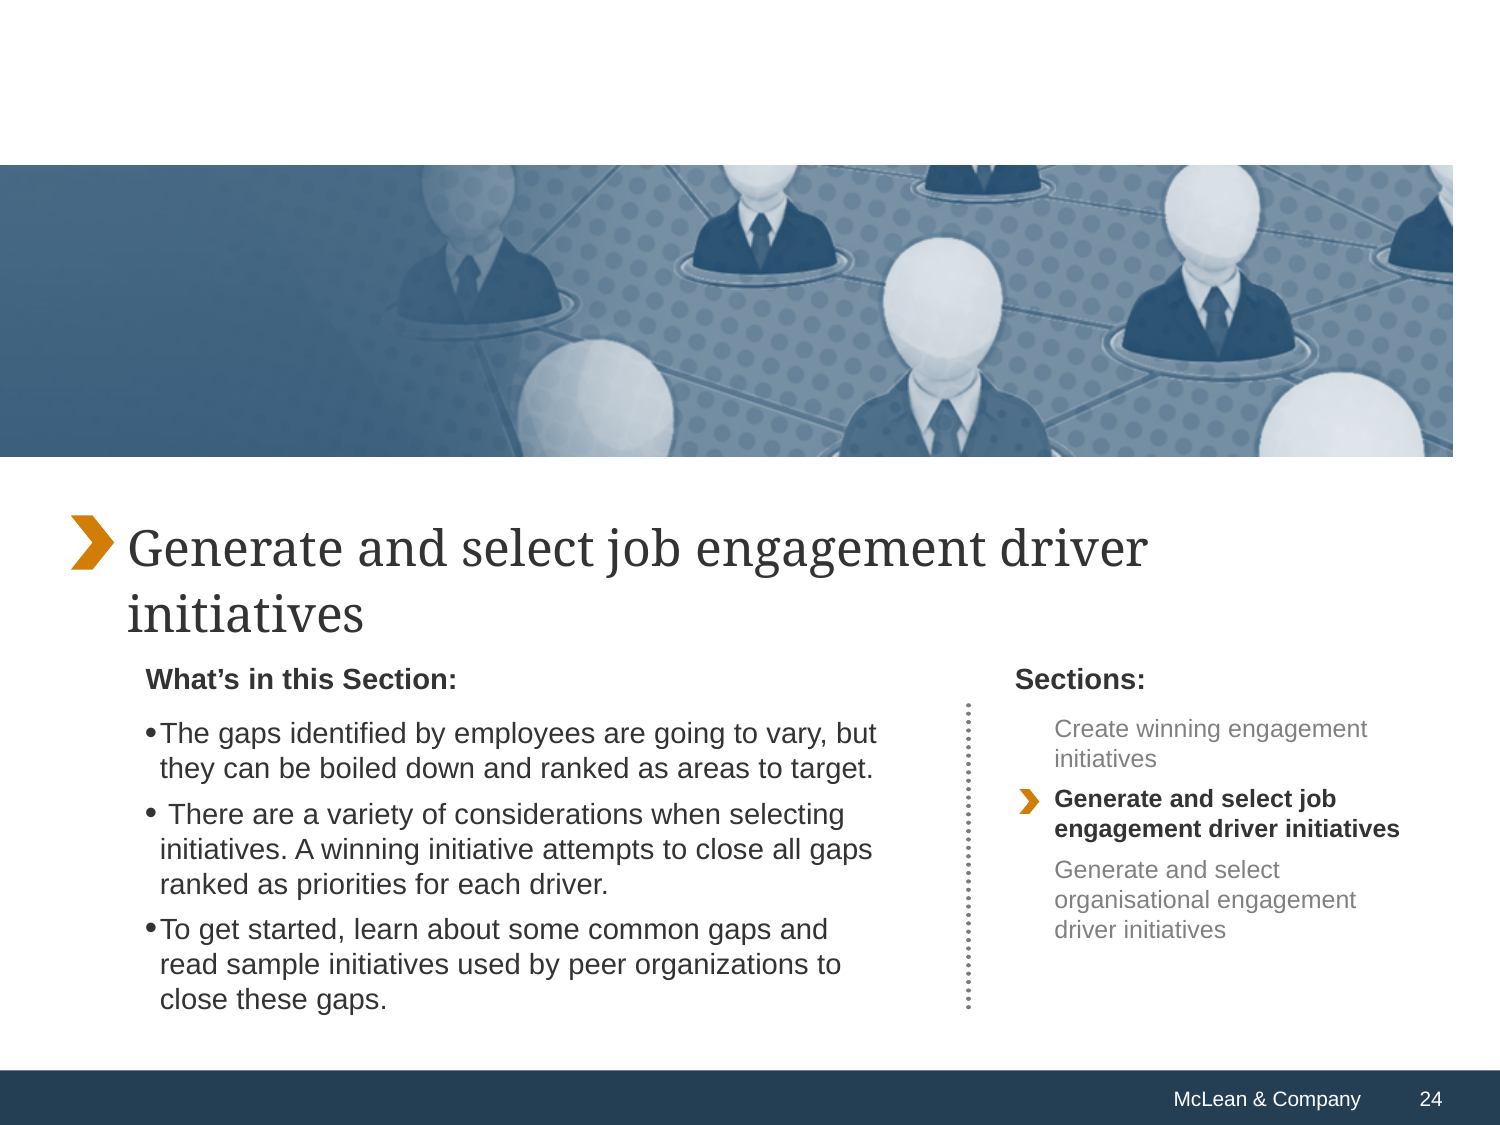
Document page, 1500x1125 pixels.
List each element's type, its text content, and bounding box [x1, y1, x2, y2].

list The gaps identified by employees are going to vary, but they can be boiled down and ranked as areas to target. There are a variety of considerations when selecting initiatives. A winning initiative attempts to close all gaps ranked as priorities for each driver. To get started, learn about some common gaps and read sample initiatives used by peer organizations to close these gaps. [129, 707, 906, 1021]
picture [0, 164, 1453, 457]
list Generate and select job engagement driver initiatives [112, 501, 1336, 611]
text_box [68, 513, 112, 572]
list Create winning engagement initiatives Generate and select job engagement driver initiatives Generate and select organisational engagement driver initiatives [1039, 704, 1429, 1024]
text_box [1017, 786, 1039, 817]
